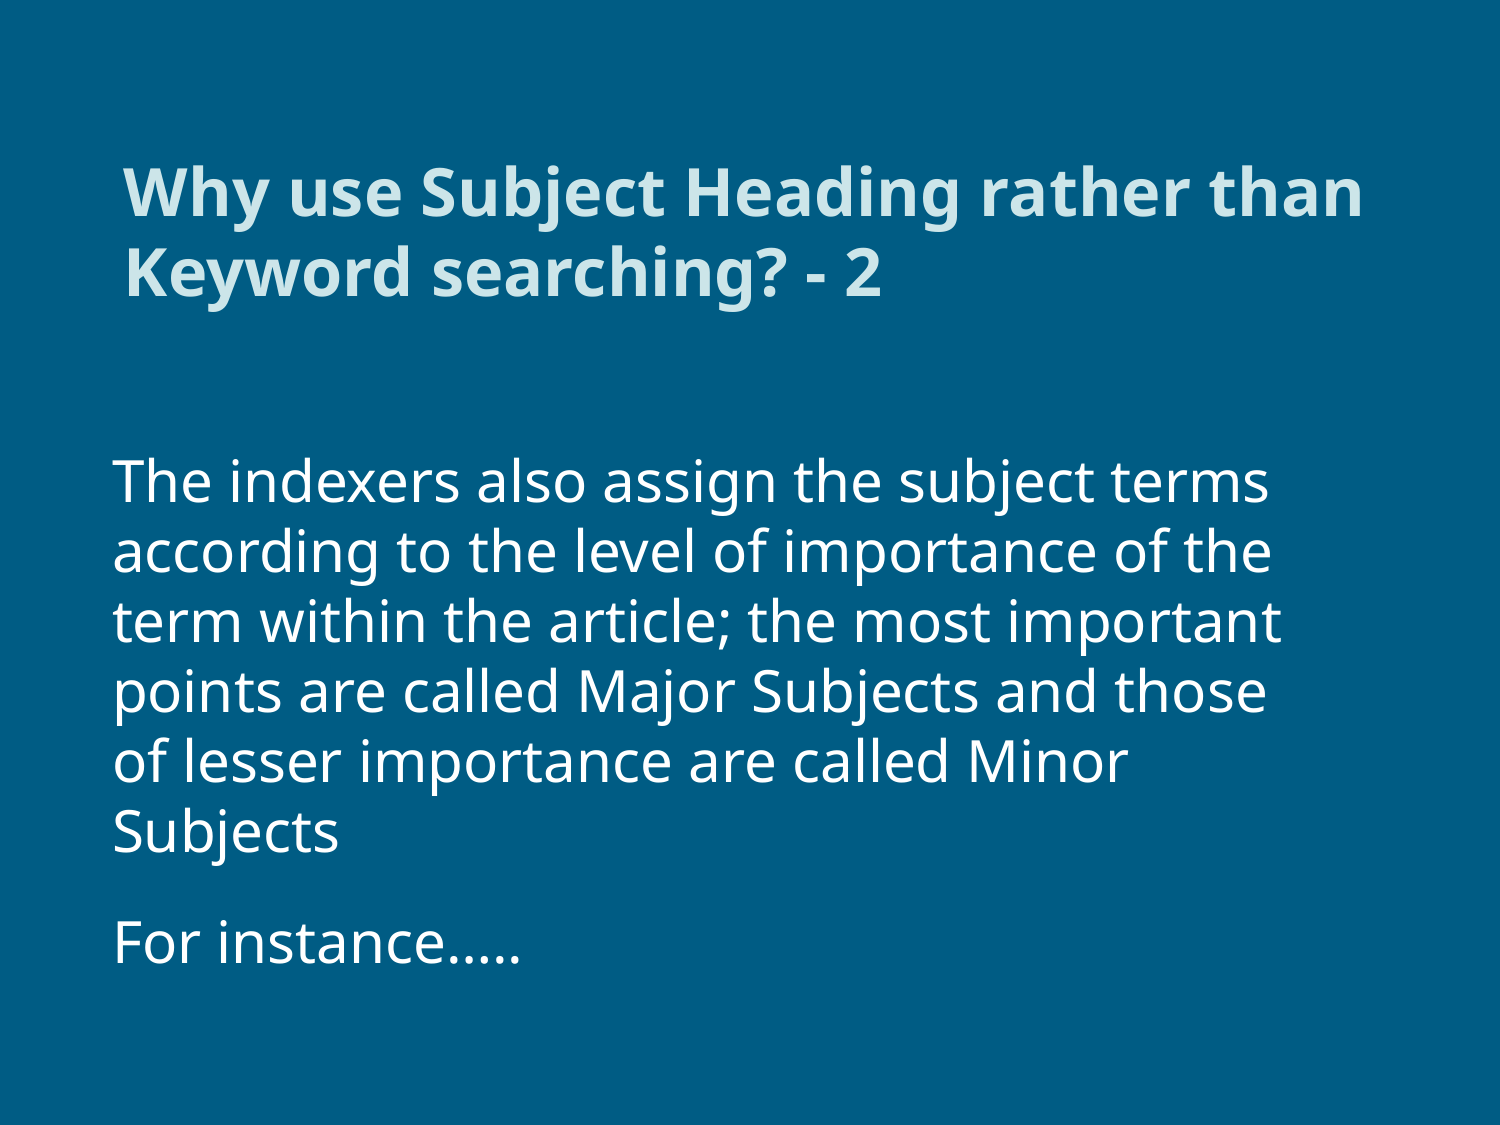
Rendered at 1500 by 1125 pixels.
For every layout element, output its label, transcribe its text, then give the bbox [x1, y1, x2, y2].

list The indexers also assign the subject terms according to the level of importance of the term within the article; the most important points are called Major Subjects and those of lesser importance are called Minor Subjects For instance….. [112, 444, 1306, 1065]
title Why use Subject Heading rather than Keyword searching? - 2 [123, 90, 1436, 310]
